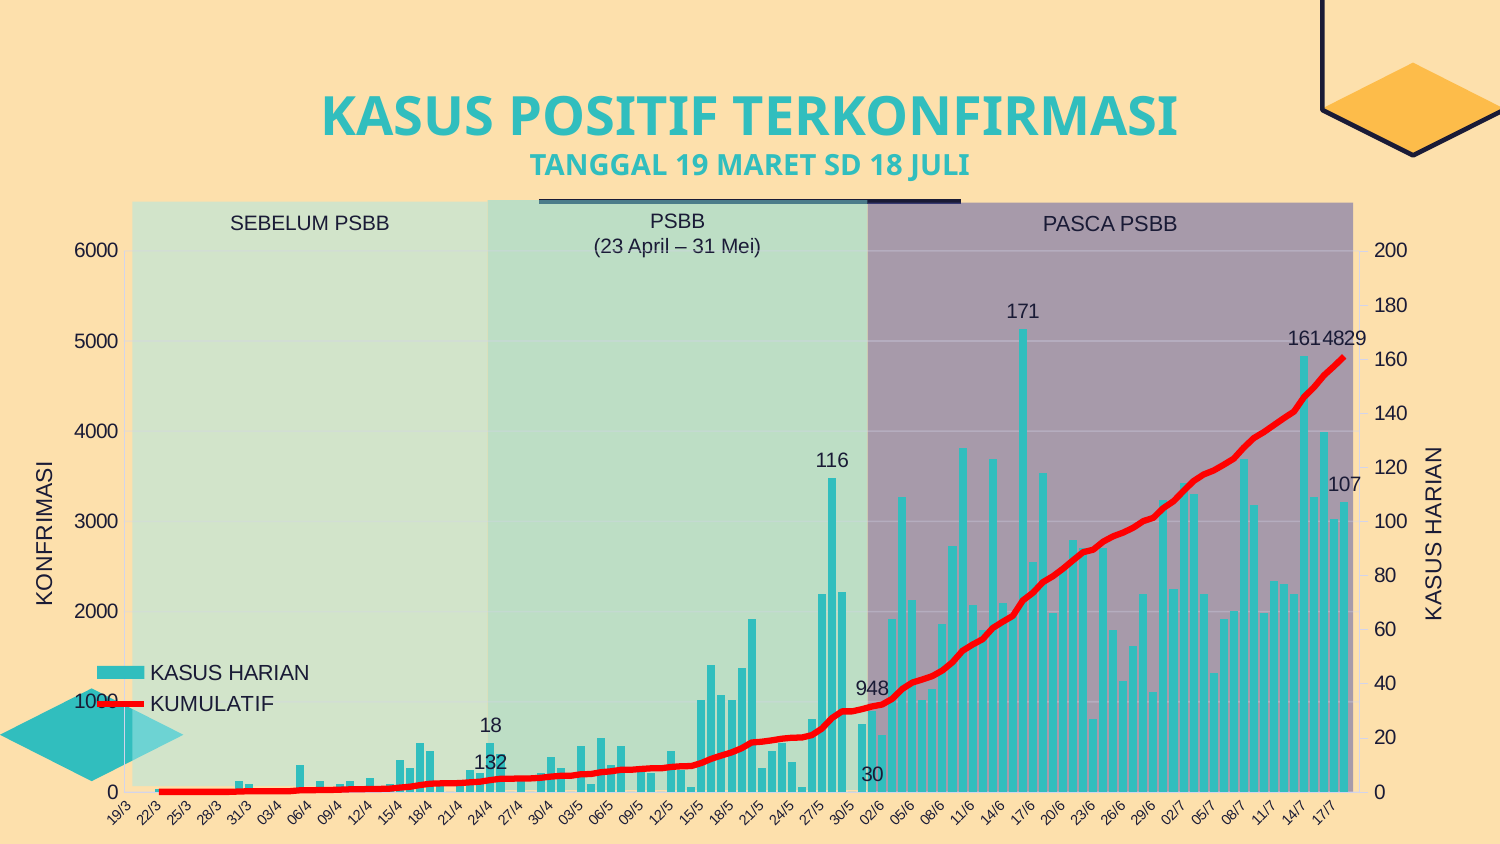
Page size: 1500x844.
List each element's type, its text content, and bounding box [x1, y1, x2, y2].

text_box SEBELUM PSBB [130, 200, 485, 226]
title KASUS POSITIF TERKONFIRMASI TANGGAL 19 MARET SD 18 JULI [132, 66, 1368, 216]
chart [23, 227, 1454, 844]
text_box PASCA PSBB [870, 216, 1355, 226]
text_box PSBB (23 April – 31 Mei) [485, 216, 870, 226]
